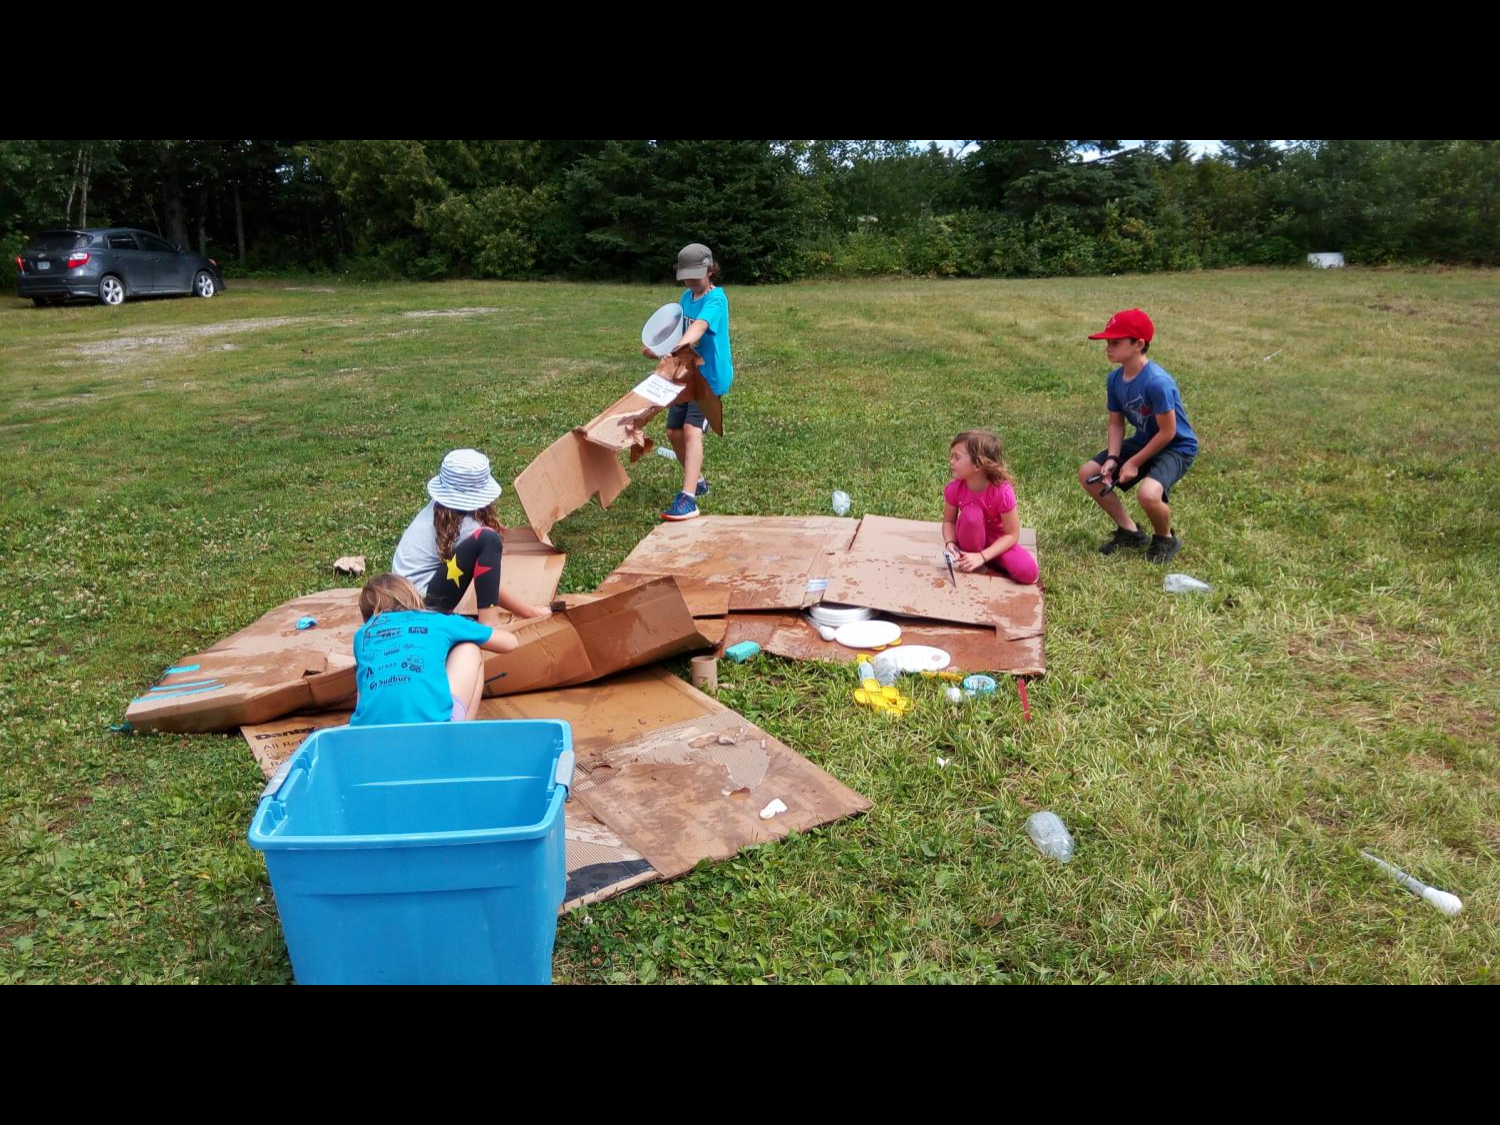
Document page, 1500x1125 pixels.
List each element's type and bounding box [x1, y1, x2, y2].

picture [0, 140, 1500, 985]
